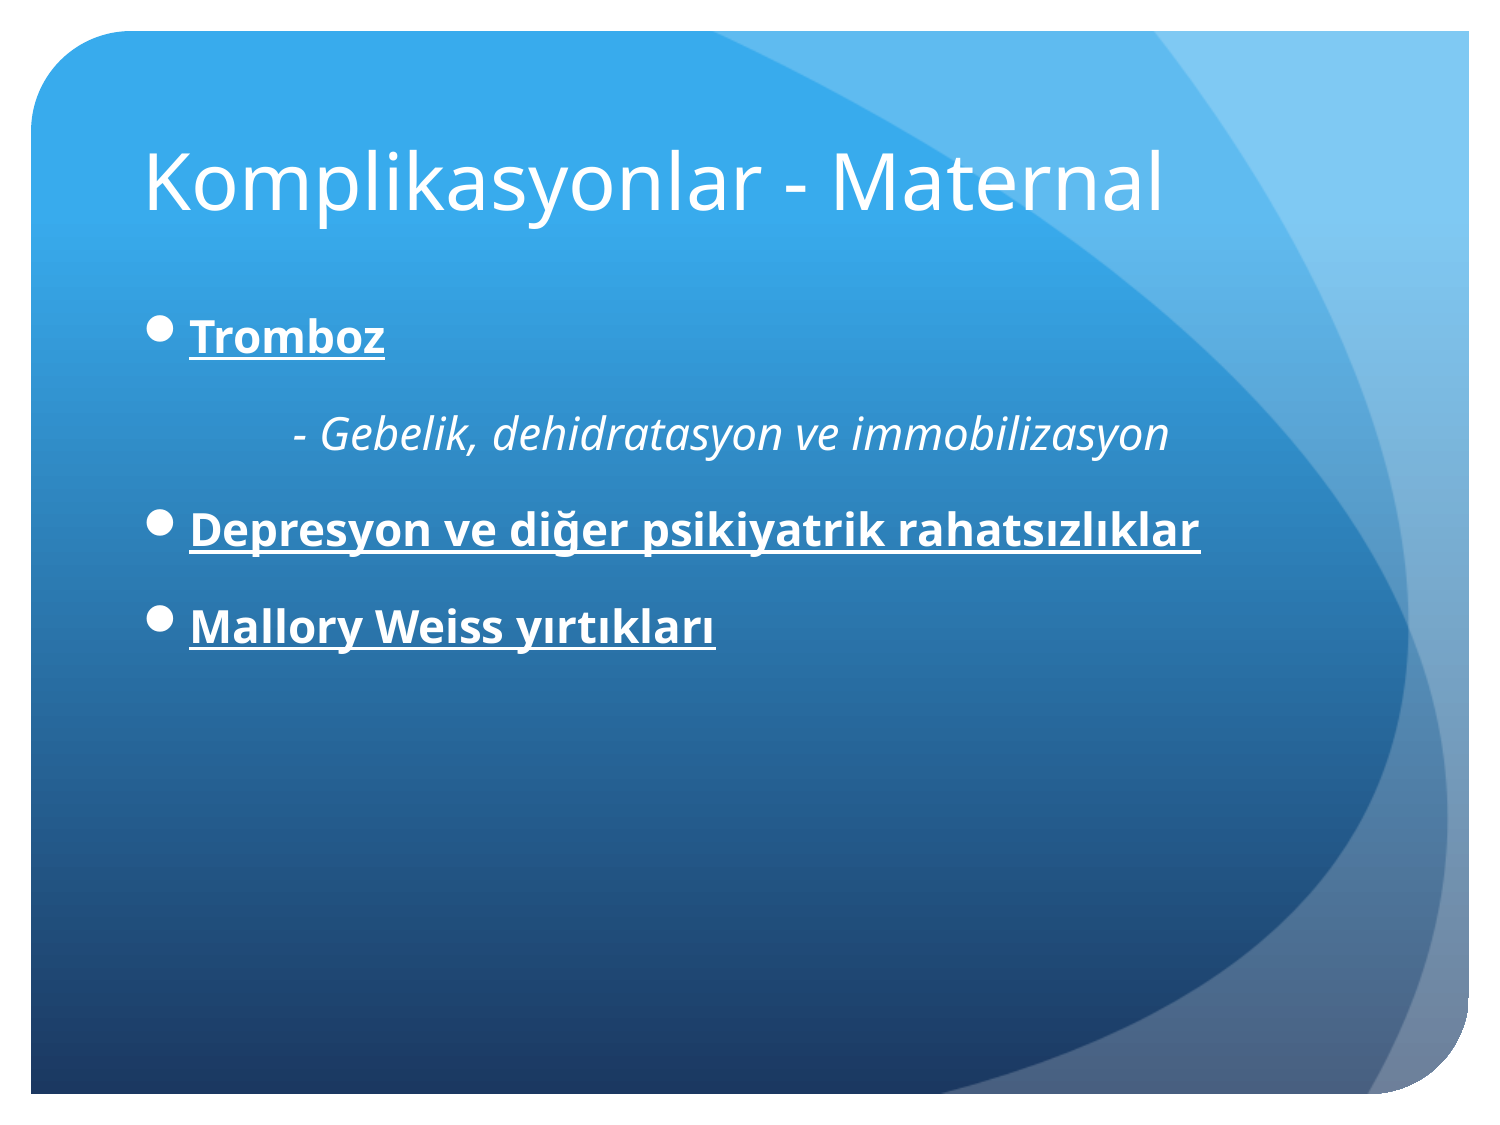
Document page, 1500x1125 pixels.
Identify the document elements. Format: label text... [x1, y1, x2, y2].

picture [24, 30, 1473, 1094]
list Tromboz - Gebelik, dehidratasyon ve immobilizasyon Depresyon ve diğer psikiyatrik rahatsızlıklar Mallory Weiss yırtıkları [127, 299, 1372, 991]
title Komplikasyonlar - Maternal [127, 62, 1372, 234]
